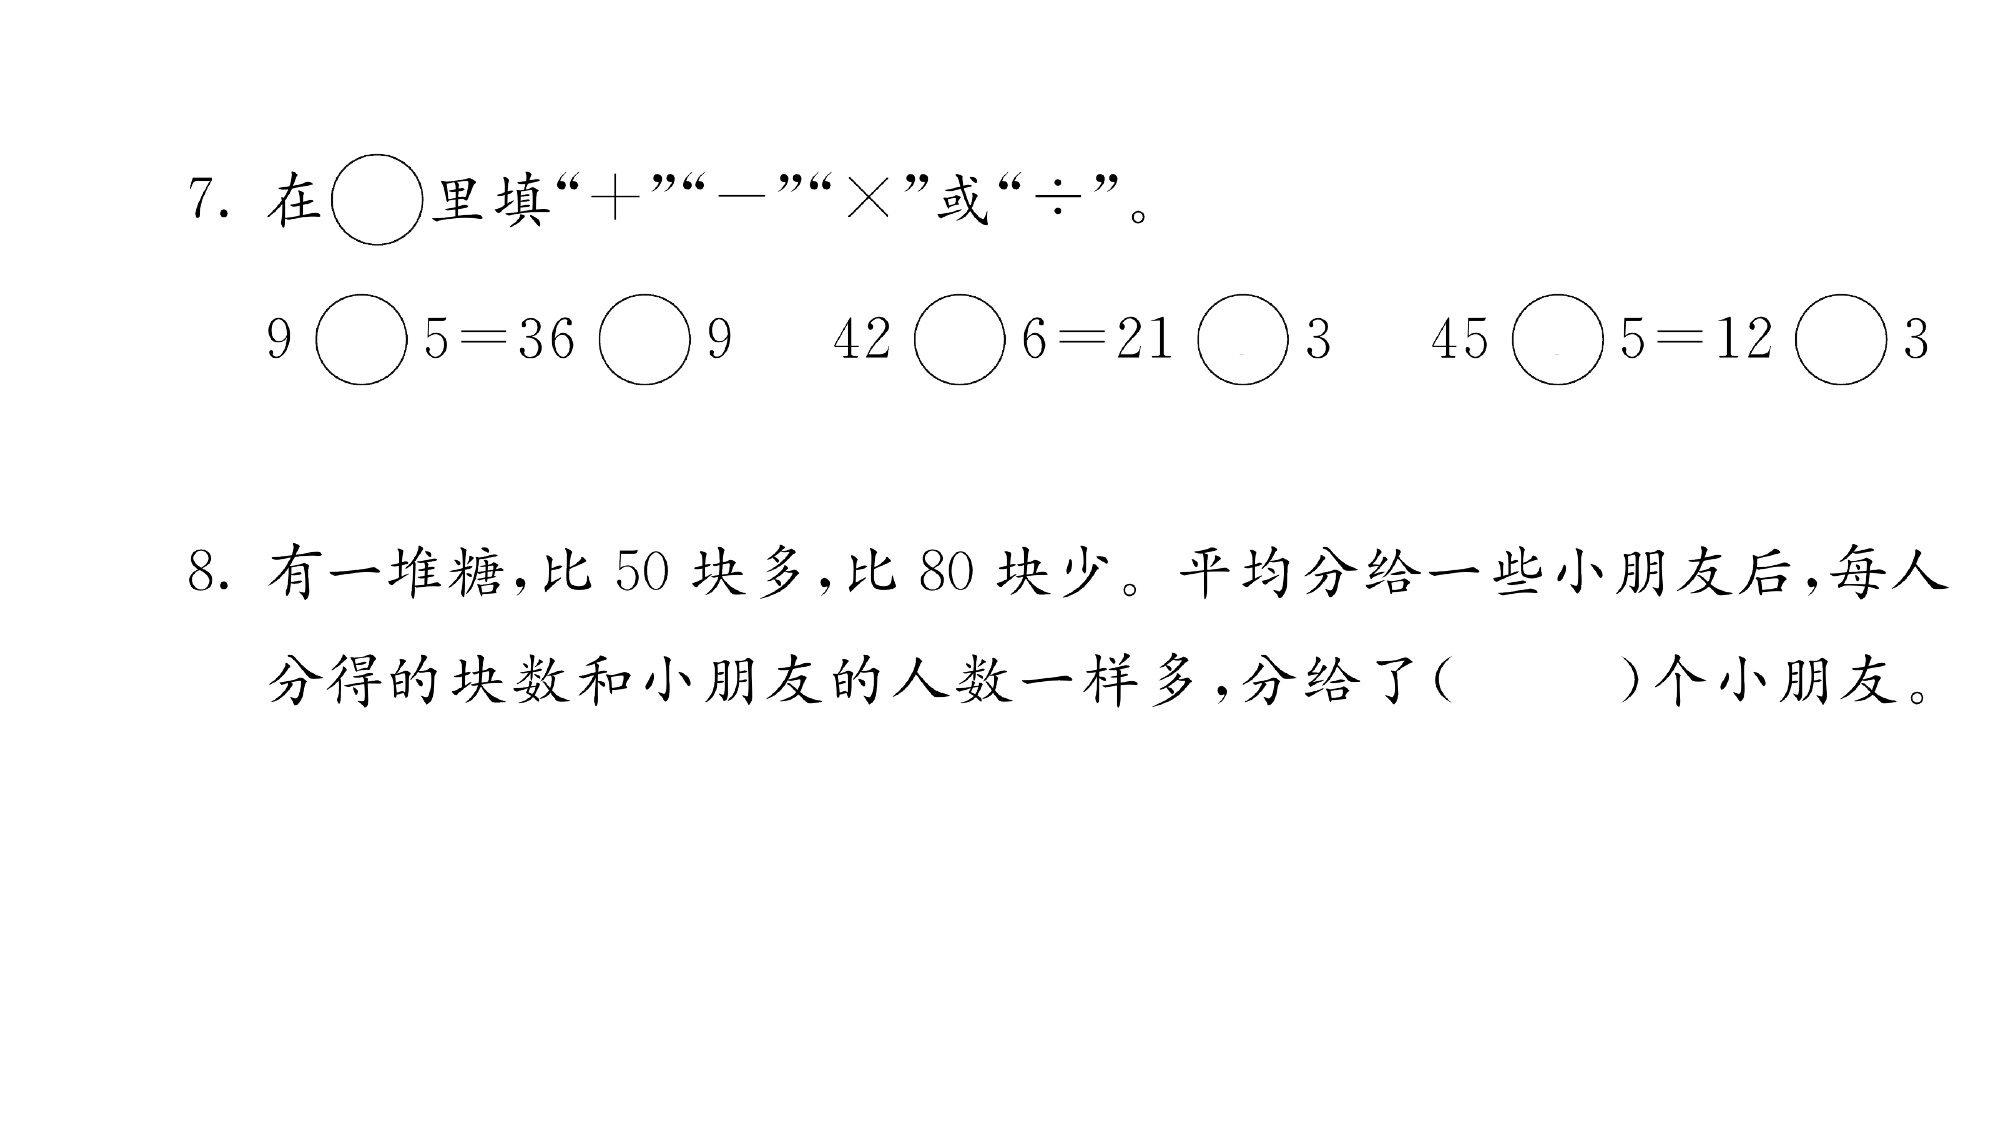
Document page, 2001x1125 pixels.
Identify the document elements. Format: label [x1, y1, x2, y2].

picture [185, 129, 2000, 733]
